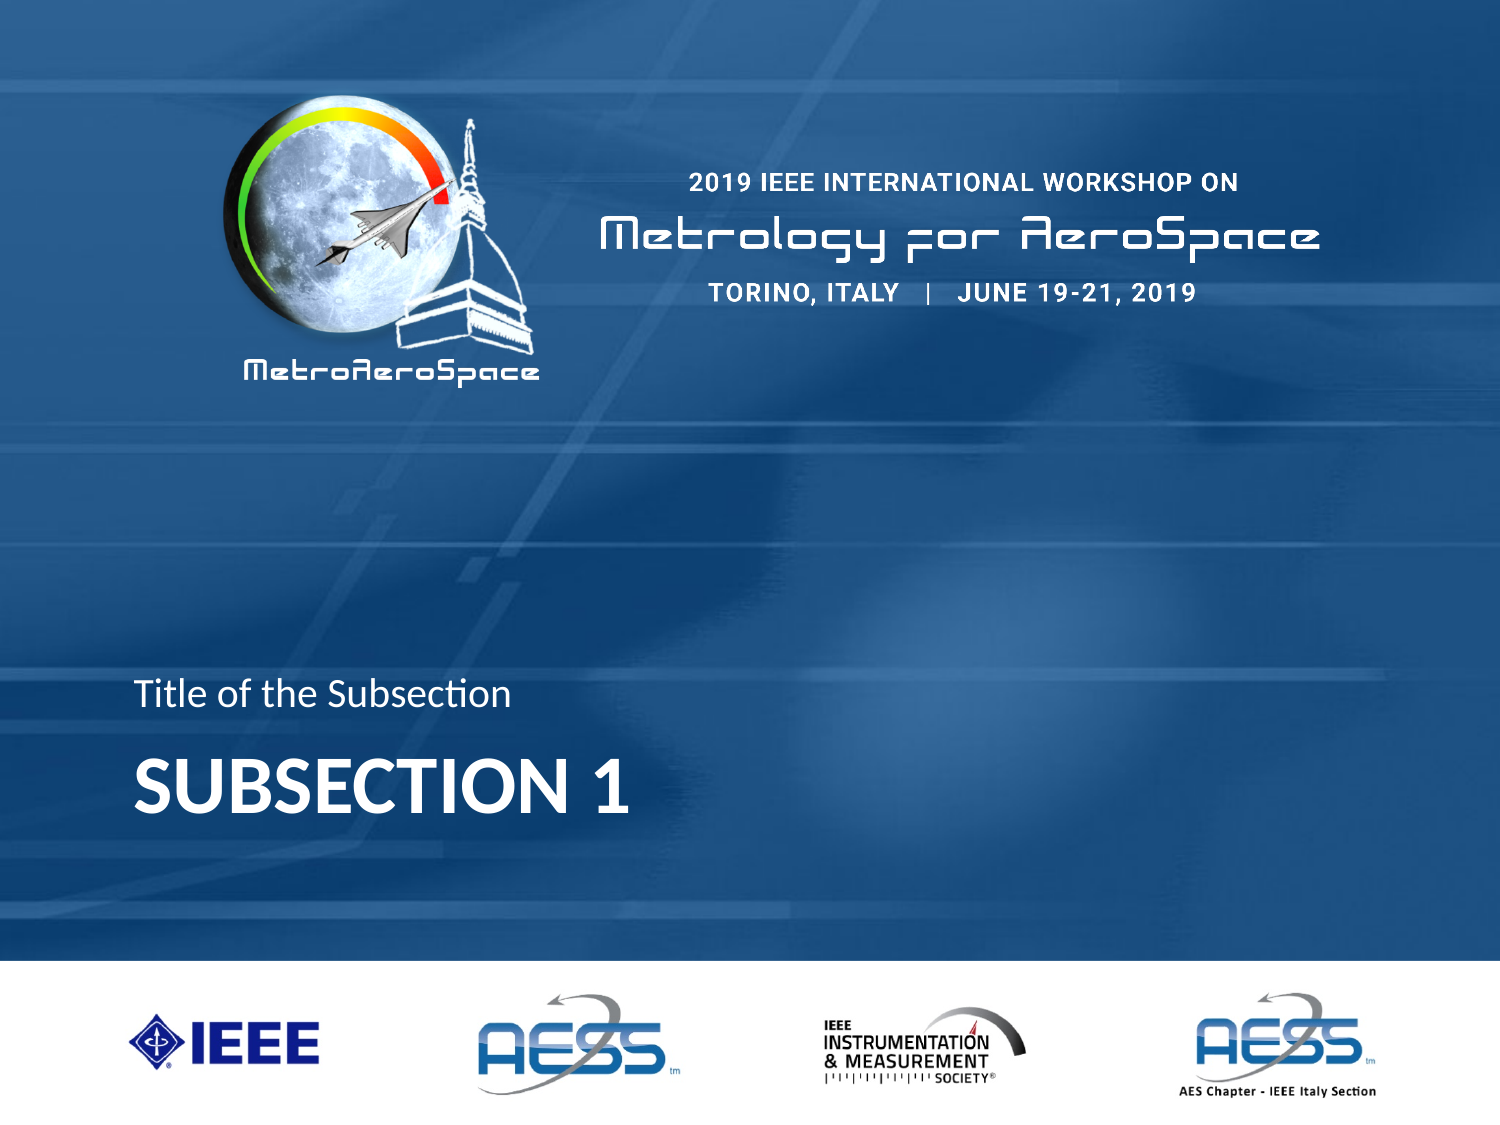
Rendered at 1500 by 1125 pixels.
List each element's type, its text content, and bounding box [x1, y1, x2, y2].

list Title of the Subsection [118, 476, 1394, 723]
picture [0, 0, 1500, 960]
title SUBSECTION 1 [118, 723, 1394, 947]
picture [1158, 983, 1395, 1102]
picture [806, 983, 1043, 1102]
picture [103, 983, 340, 1102]
picture [455, 983, 692, 1102]
